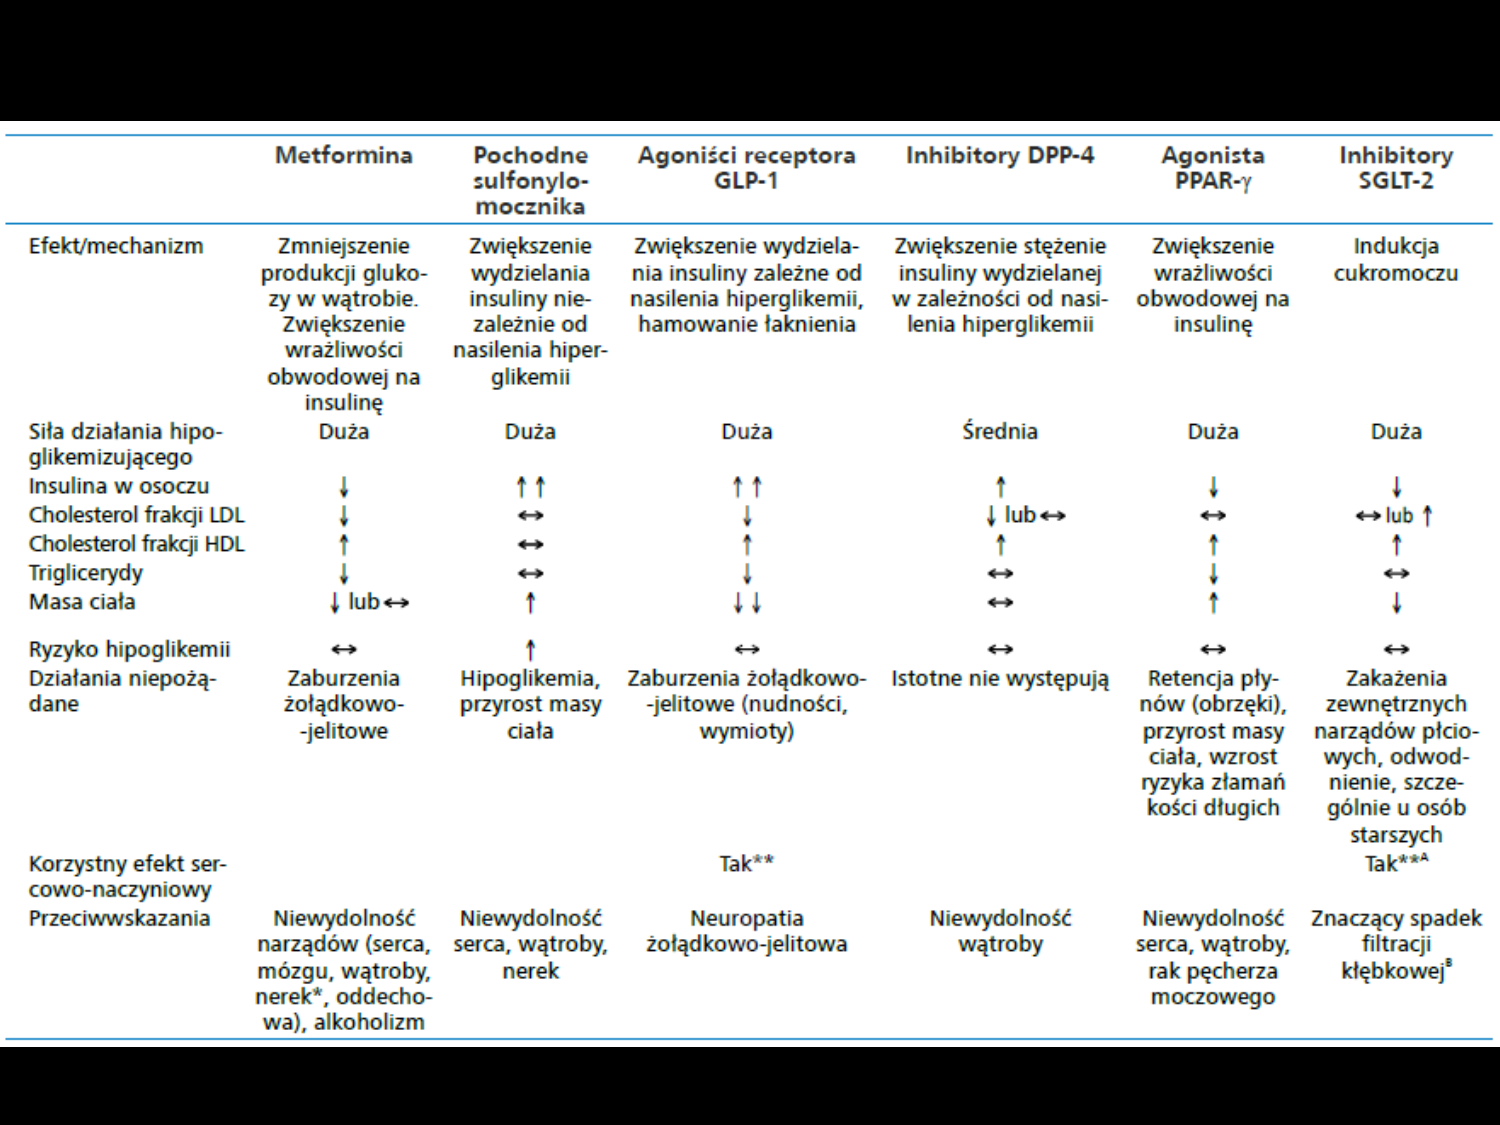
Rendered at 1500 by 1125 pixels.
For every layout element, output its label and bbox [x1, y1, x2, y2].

picture [0, 121, 1500, 1047]
